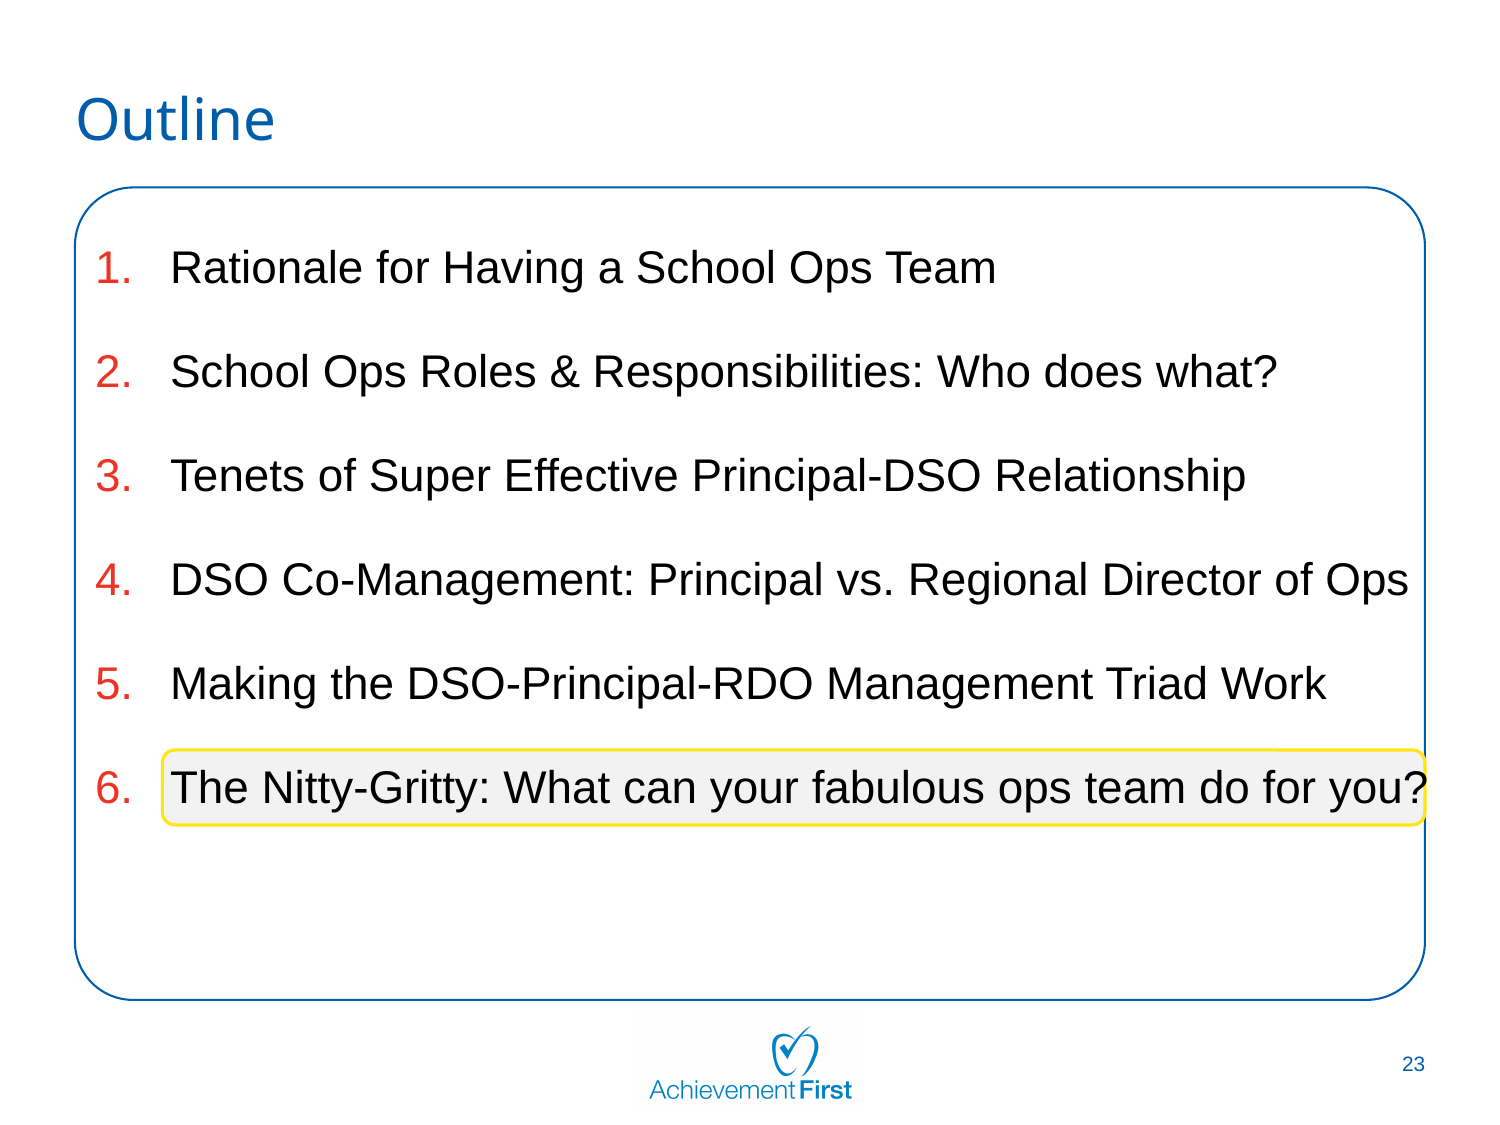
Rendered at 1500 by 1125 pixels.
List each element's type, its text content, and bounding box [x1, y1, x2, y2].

list Rationale for Having a School Ops Team School Ops Roles & Responsibilities: Who does what? Tenets of Super Effective Principal-DSO Relationship DSO Co-Management: Principal vs. Regional Director of Ops Making the DSO-Principal-RDO Management Triad Work The Nitty-Gritty: What can your fabulous ops team do for you? [49, 187, 1488, 1006]
picture [637, 1010, 863, 1113]
slide_number 23 [1074, 1024, 1426, 1103]
title Outline [74, 74, 1426, 176]
